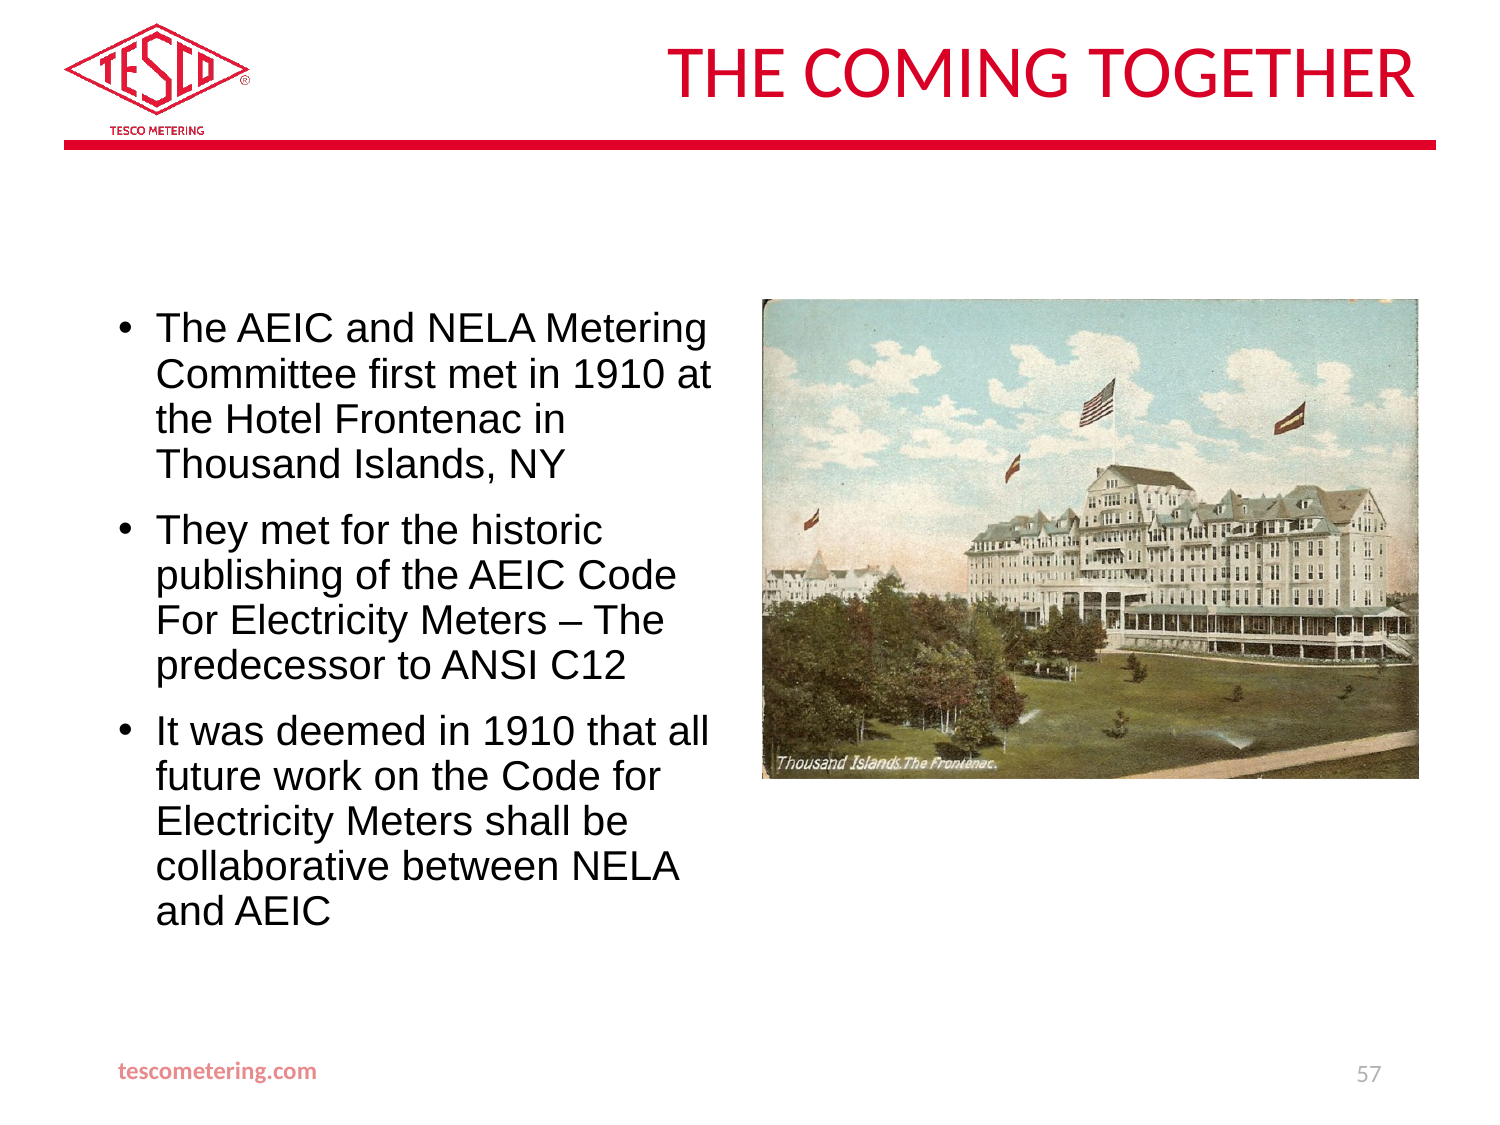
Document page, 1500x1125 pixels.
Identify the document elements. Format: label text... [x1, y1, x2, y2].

picture [762, 299, 1419, 779]
slide_number 57 [1059, 1042, 1397, 1103]
footer tescometering.com [103, 1039, 610, 1100]
picture [63, 23, 150, 138]
list The AEIC and NELA Metering Committee first met in 1910 at the Hotel Frontenac in Thousand Islands, NY They met for the historic publishing of the AEIC Code For Electricity Meters – The predecessor to ANSI C12 It was deemed in 1910 that all future work on the Code for Electricity Meters shall be collaborative between NELA and AEIC [103, 299, 741, 1014]
title The Coming Together [150, 0, 1433, 168]
